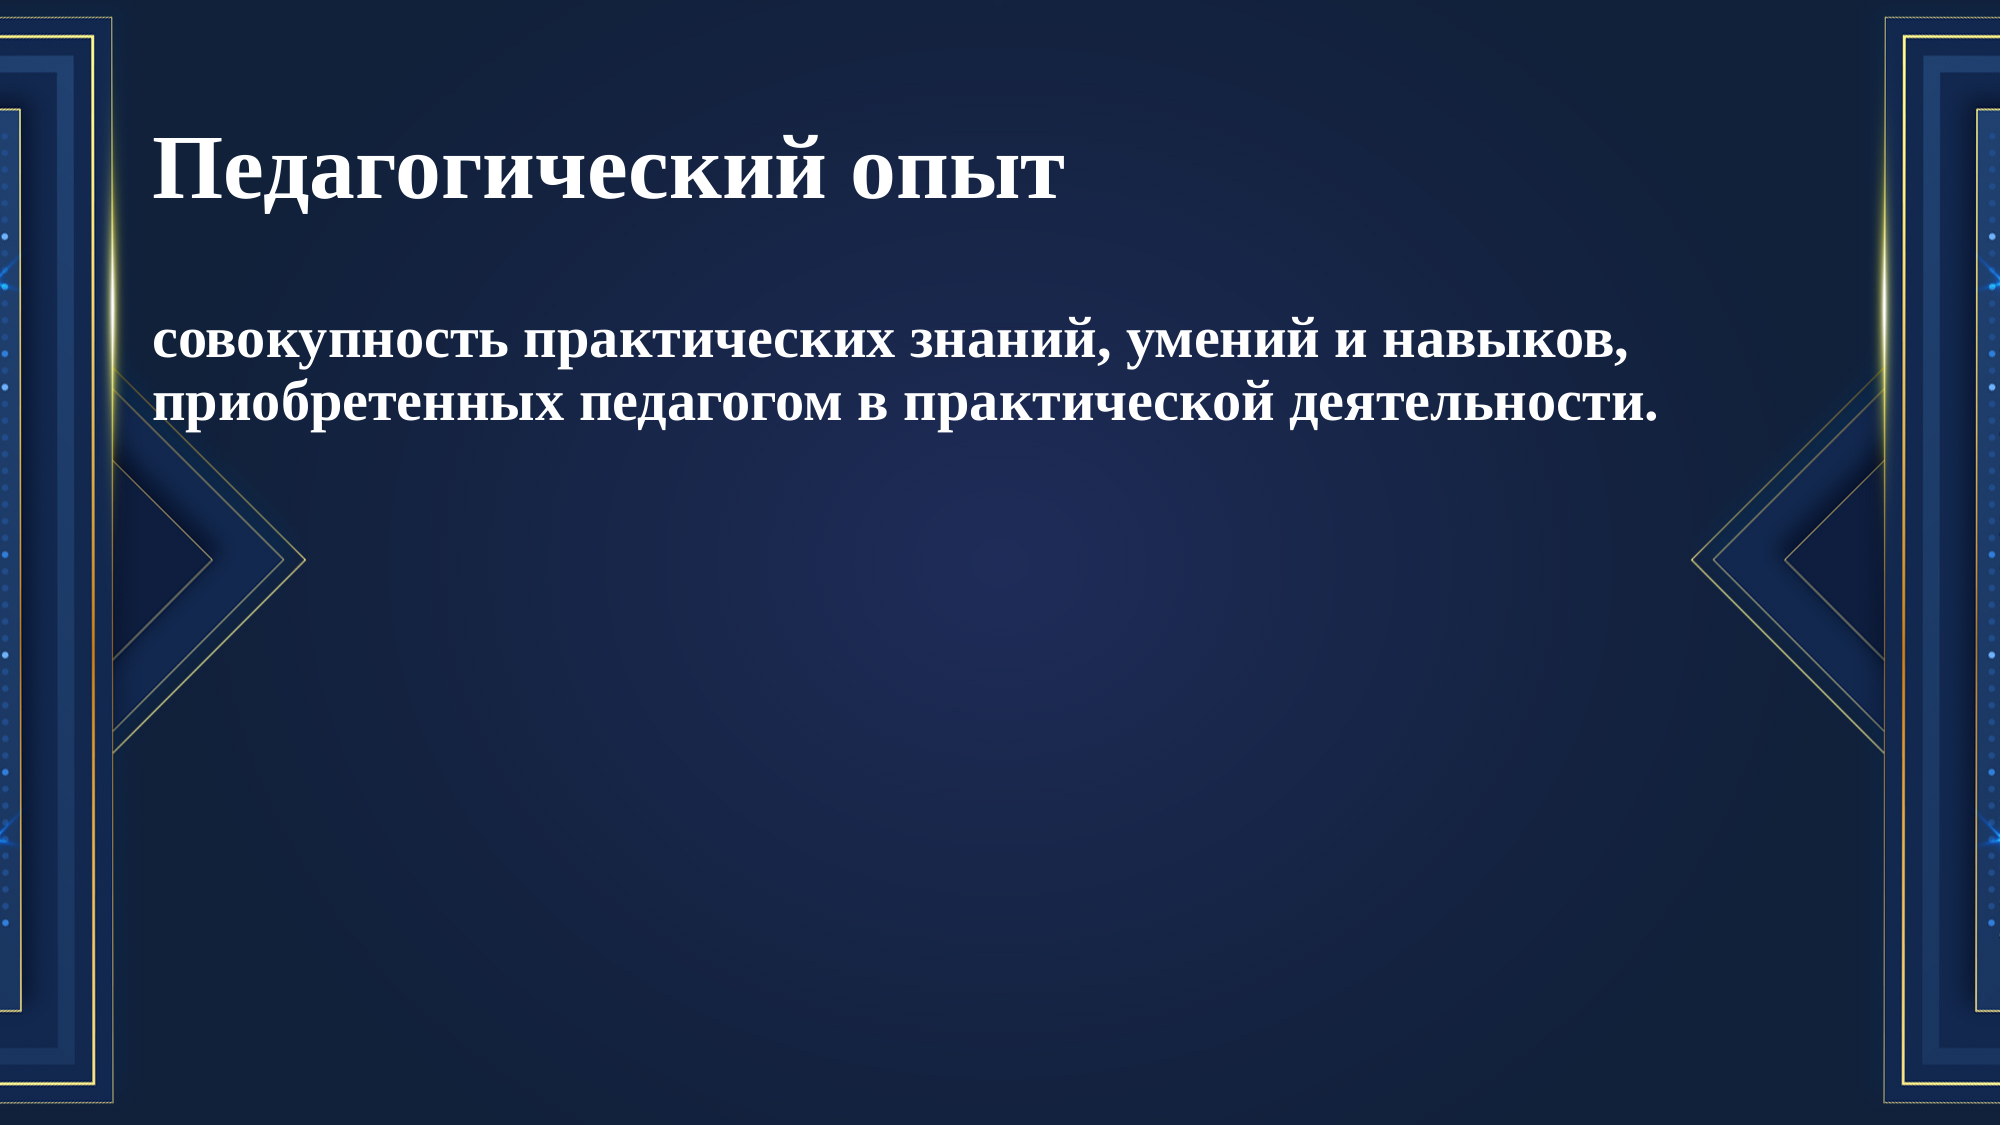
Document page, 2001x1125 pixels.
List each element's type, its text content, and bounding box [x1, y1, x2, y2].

list совокупность практических знаний, умений и навыков, приобретенных педагогом в практической деятельности. [137, 299, 1863, 1014]
title Педагогический опыт [137, 59, 1863, 278]
picture [0, 0, 2000, 1125]
